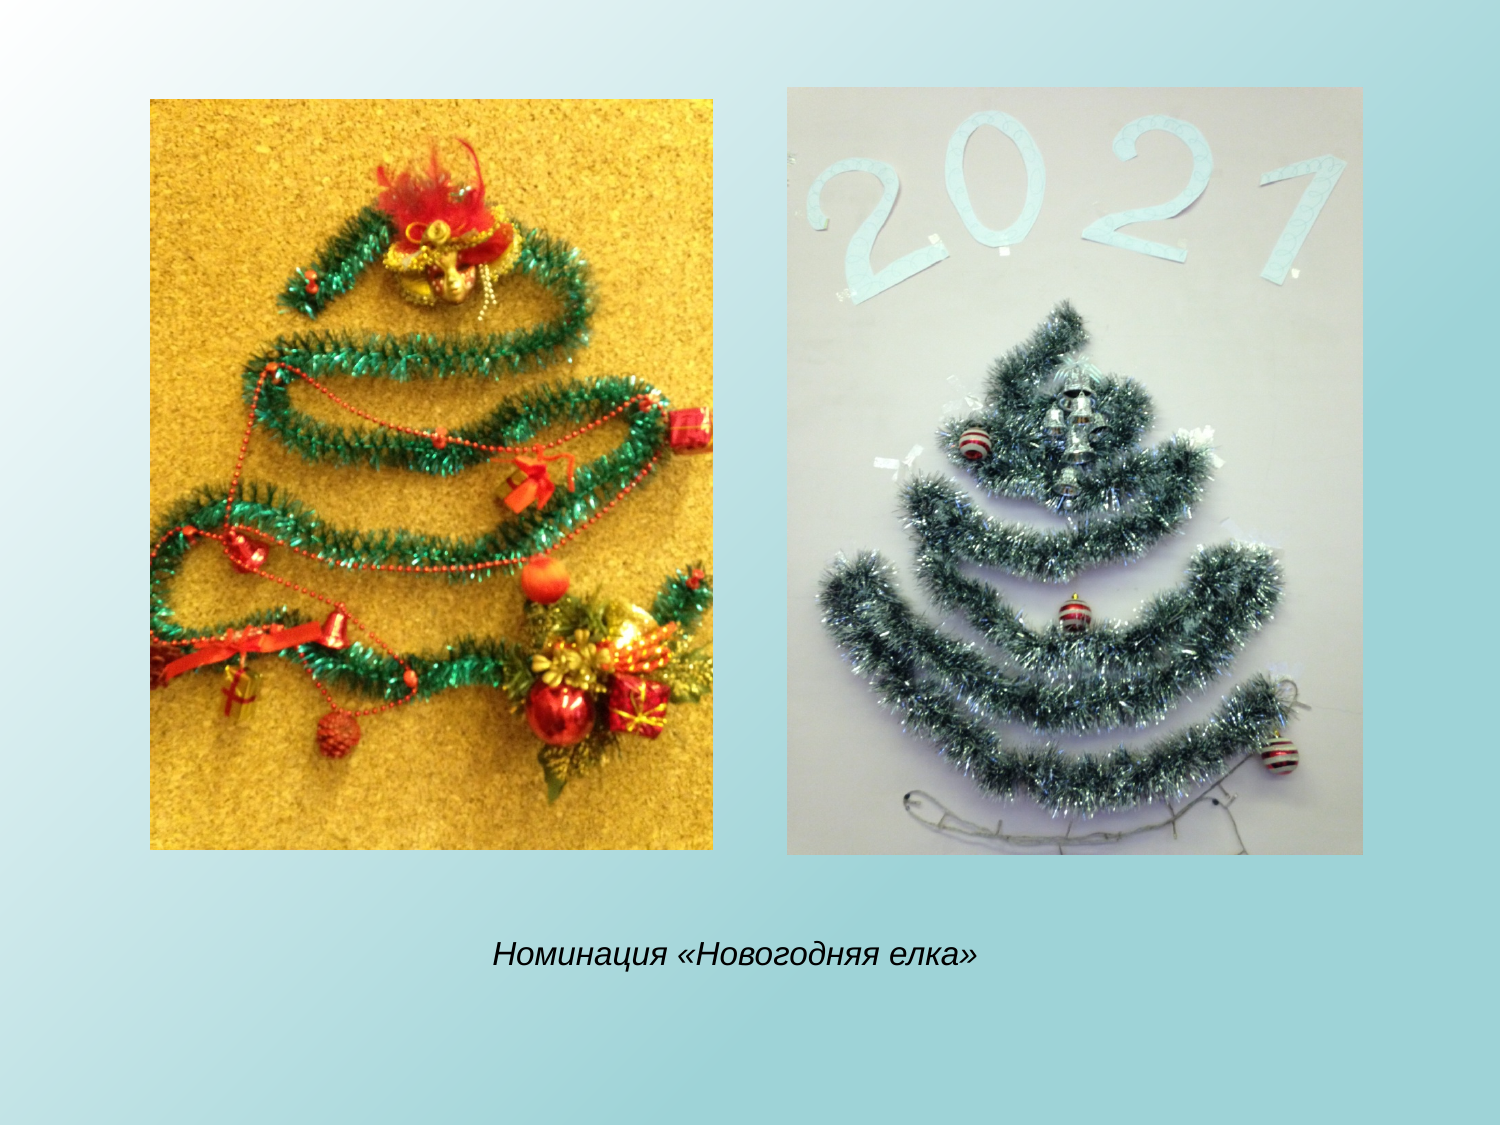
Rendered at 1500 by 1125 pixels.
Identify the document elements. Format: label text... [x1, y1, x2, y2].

picture [149, 99, 713, 851]
picture [787, 87, 1363, 855]
text_box Номинация «Новогодняя елка» [477, 924, 994, 980]
